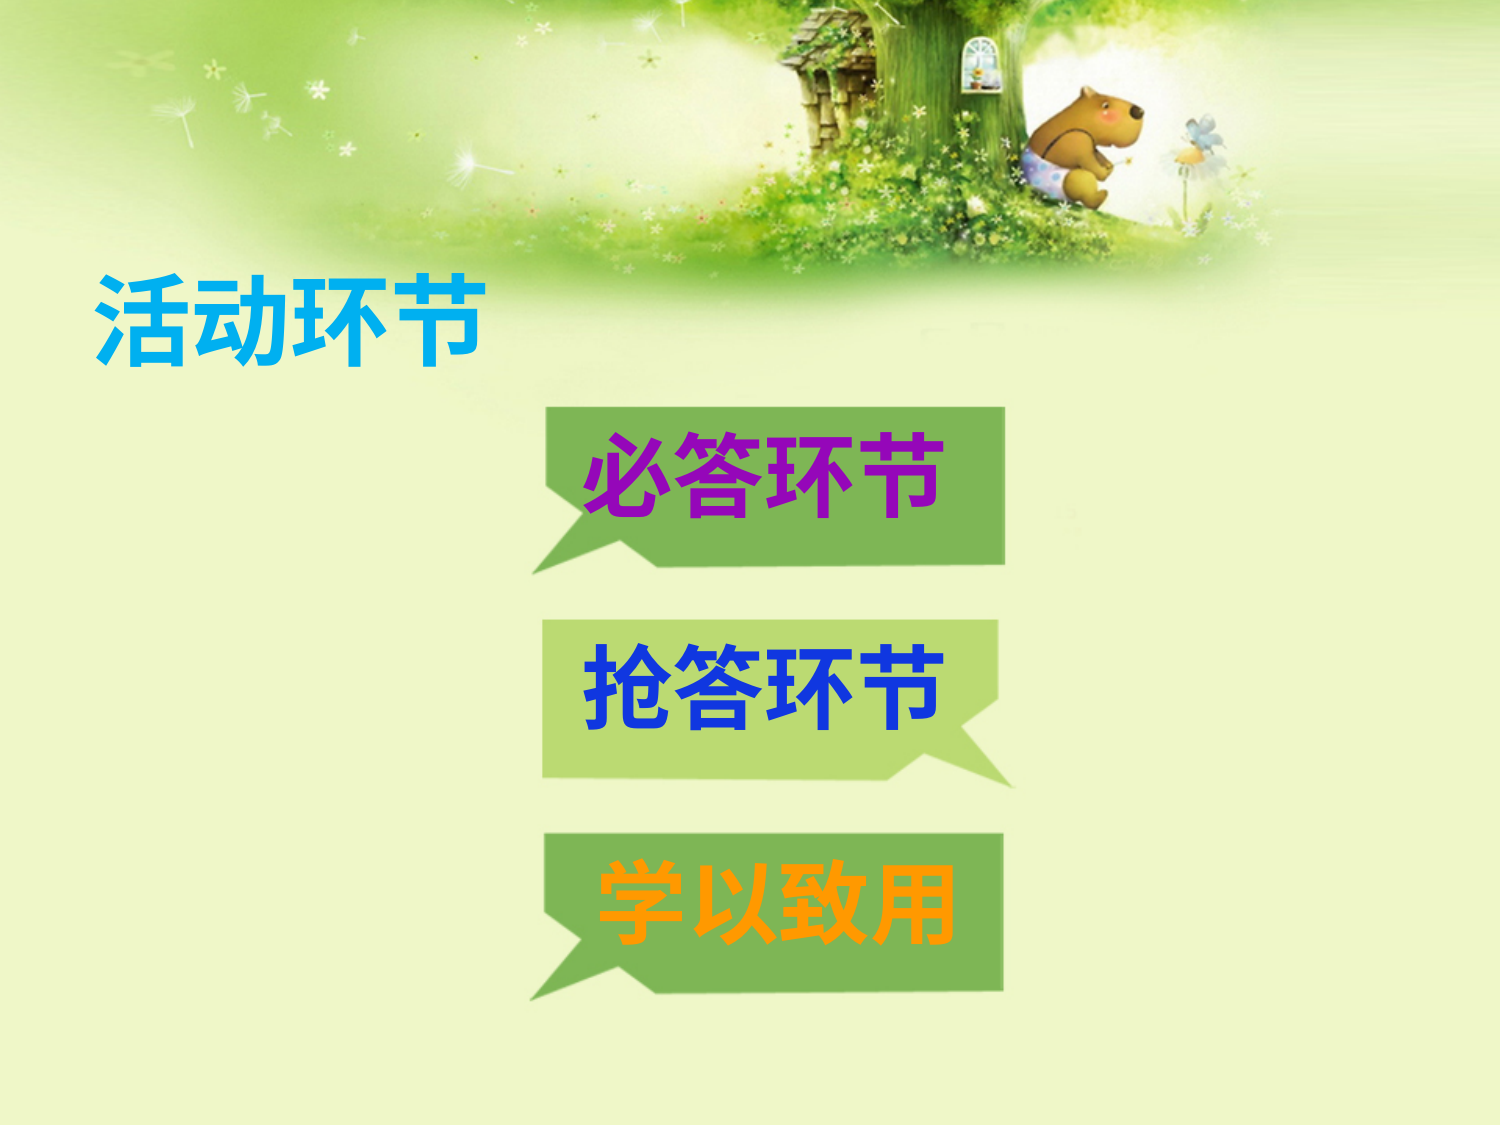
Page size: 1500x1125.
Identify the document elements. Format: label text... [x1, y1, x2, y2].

text_box 必答环节 [566, 411, 978, 537]
text_box 抢答环节 [566, 623, 963, 748]
text_box 活动环节 [76, 251, 567, 386]
text_box 学以致用 [580, 838, 978, 964]
picture [0, 0, 1500, 1125]
